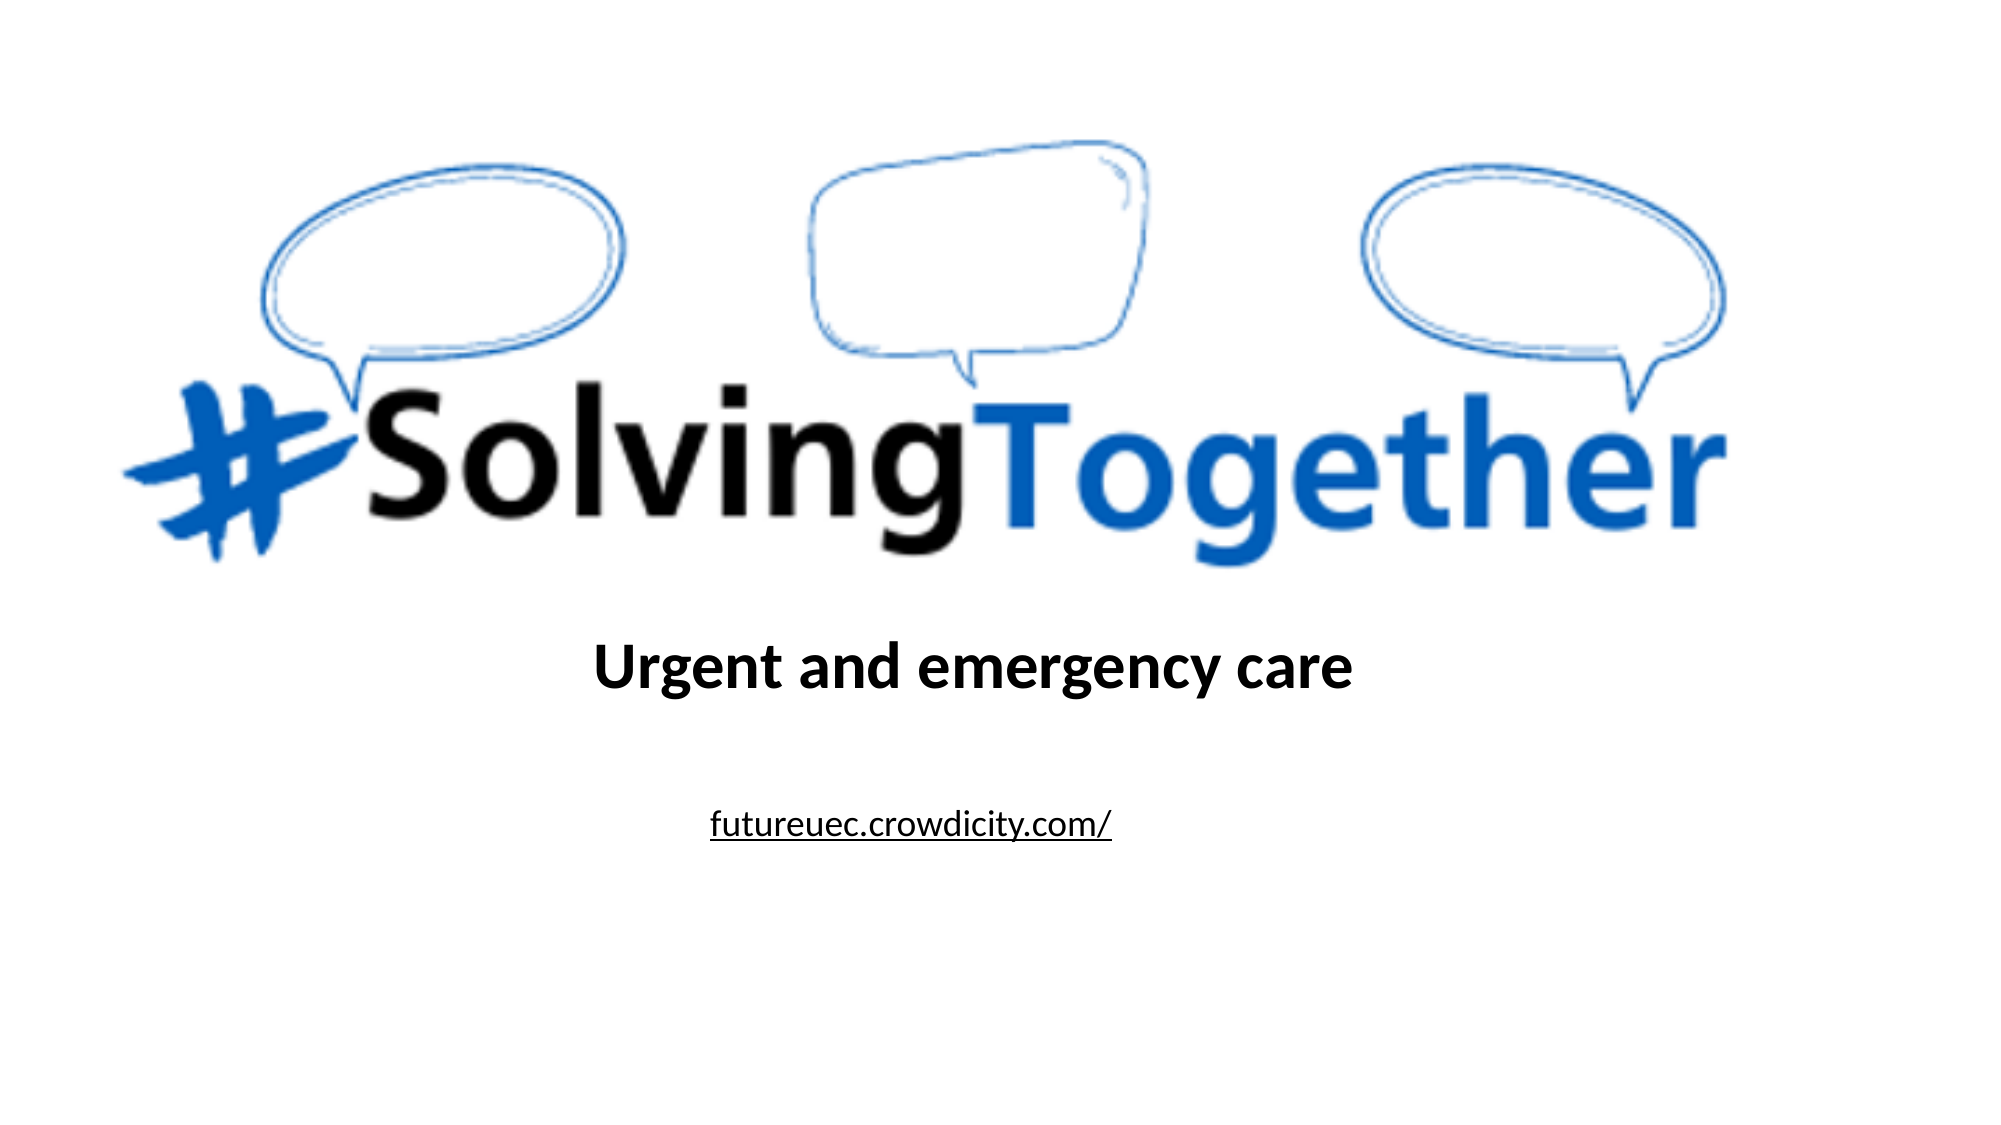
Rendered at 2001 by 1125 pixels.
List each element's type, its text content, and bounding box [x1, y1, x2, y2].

text_box Urgent and emergency care [579, 615, 1369, 709]
text_box futureuec.crowdicity.com/ [695, 791, 1696, 852]
picture [105, 113, 1895, 615]
